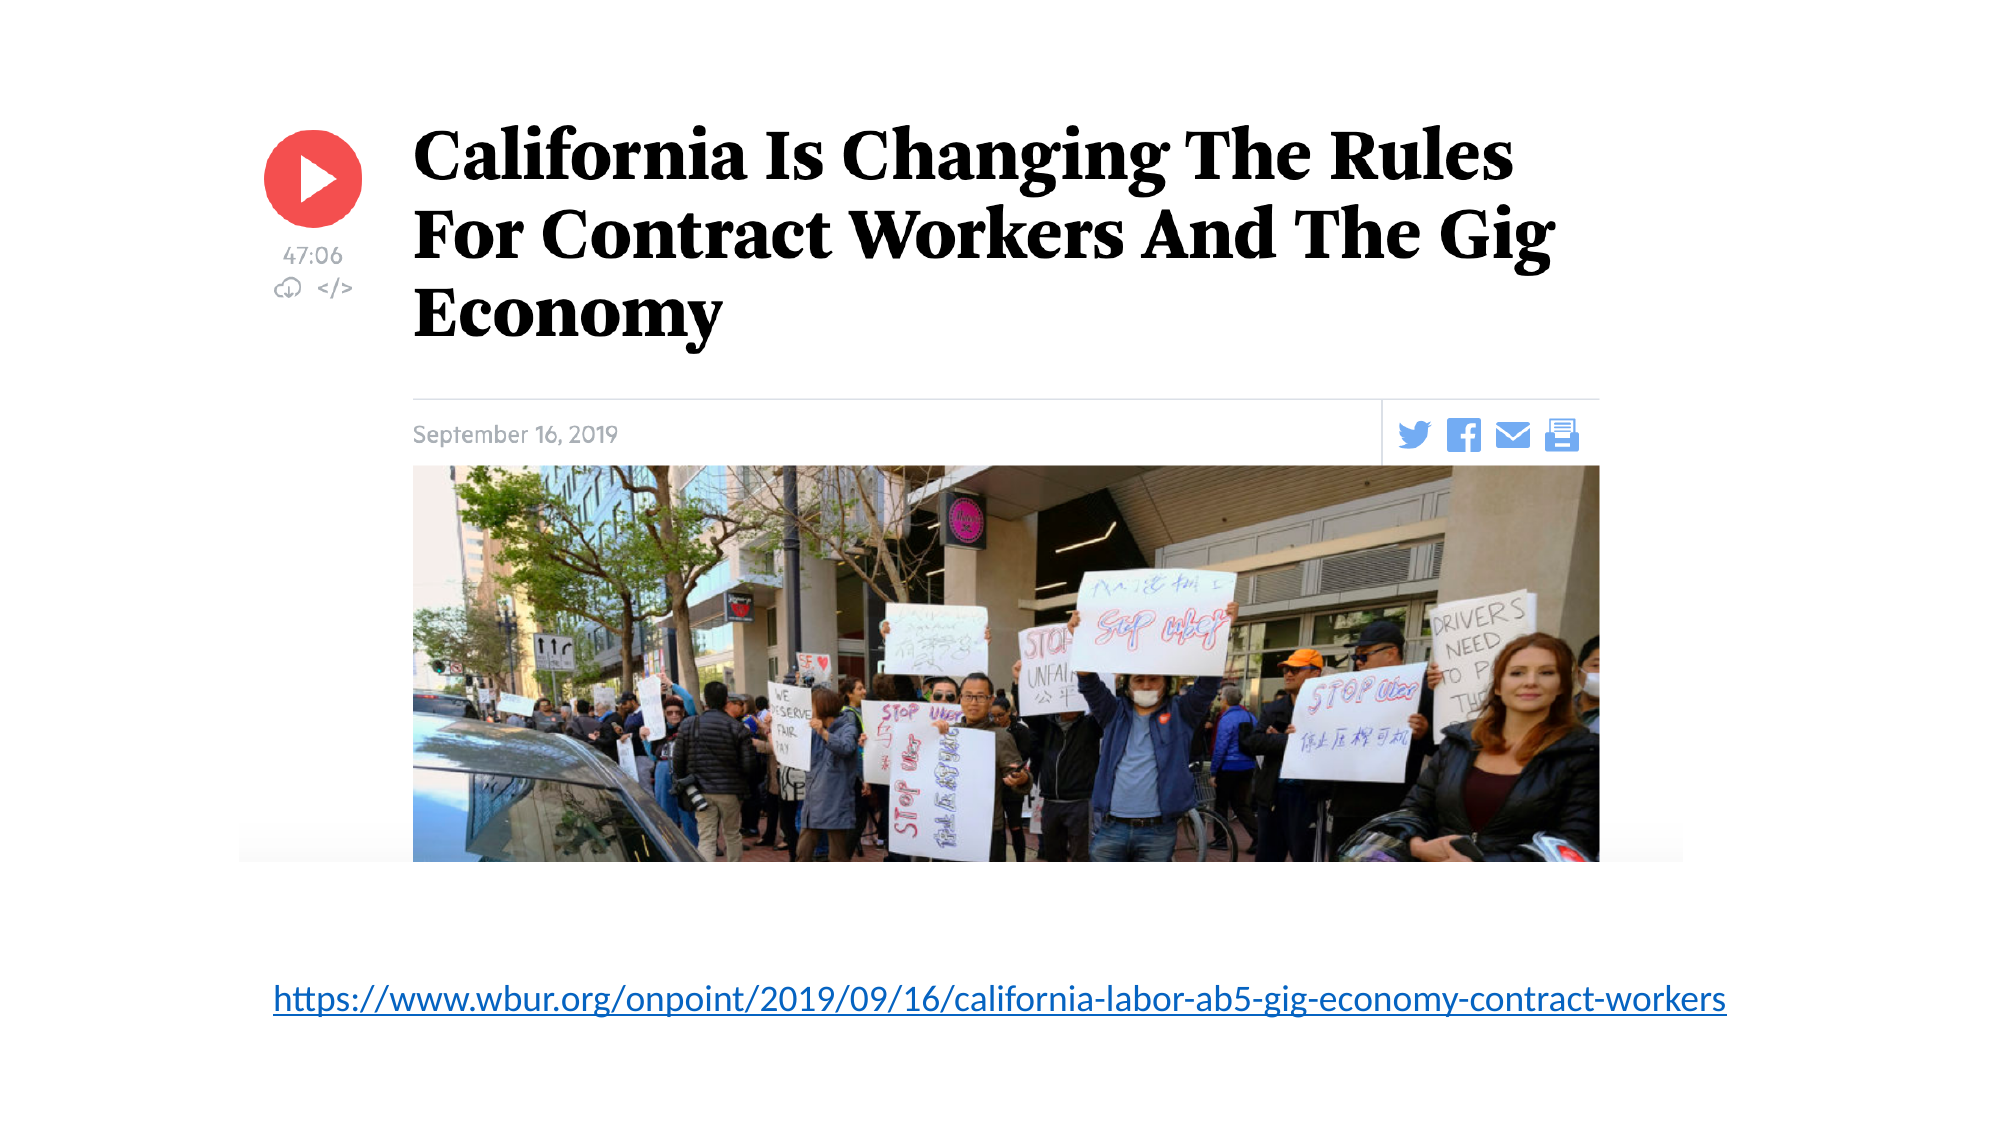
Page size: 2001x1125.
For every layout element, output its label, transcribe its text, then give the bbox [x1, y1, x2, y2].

picture [239, 80, 1683, 862]
text_box https://www.wbur.org/onpoint/2019/09/16/california-labor-ab5-gig-economy-contract-workers [258, 966, 1742, 1026]
